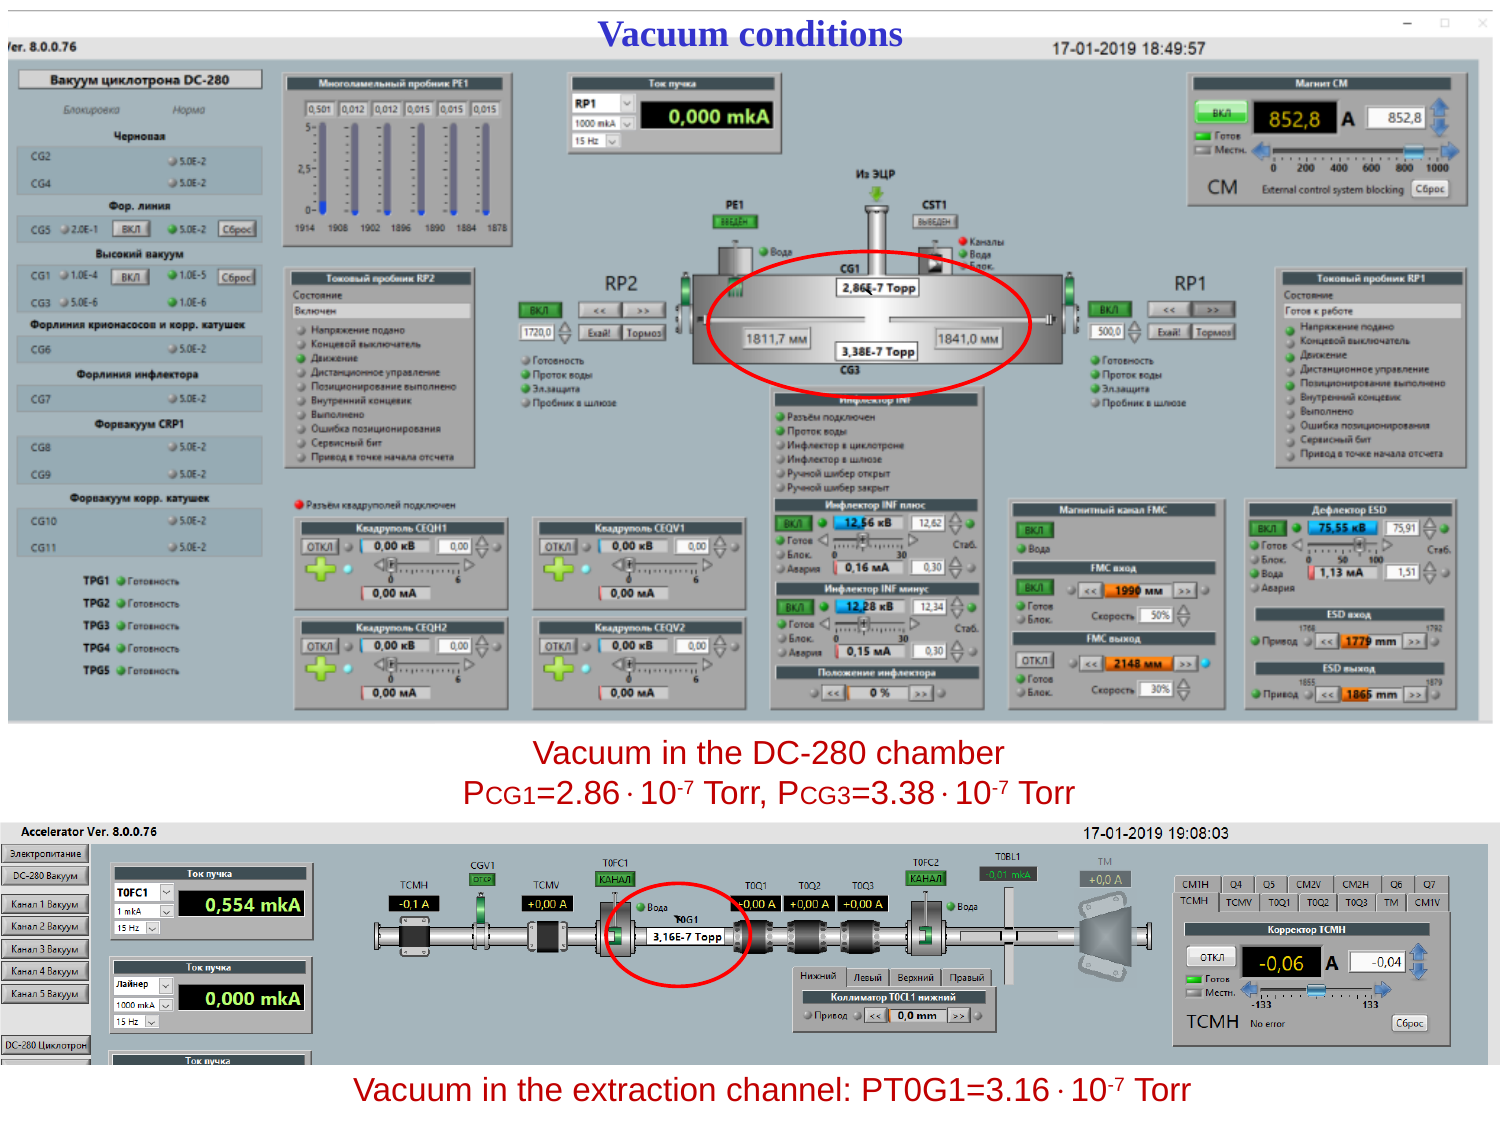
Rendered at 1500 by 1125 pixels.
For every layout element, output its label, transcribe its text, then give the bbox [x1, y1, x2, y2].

text_box Vacuum conditions [582, 1, 919, 8]
text_box Vacuum in the extraction channel: PT0G1=3.1610-7 Torr [338, 1073, 1216, 1116]
picture [0, 819, 1500, 1065]
picture [7, 9, 1493, 724]
text_box Vacuum in the DC-280 chamber PCG1=2.8610-7 Torr, PCG3=3.3810-7 Torr [435, 732, 1103, 818]
